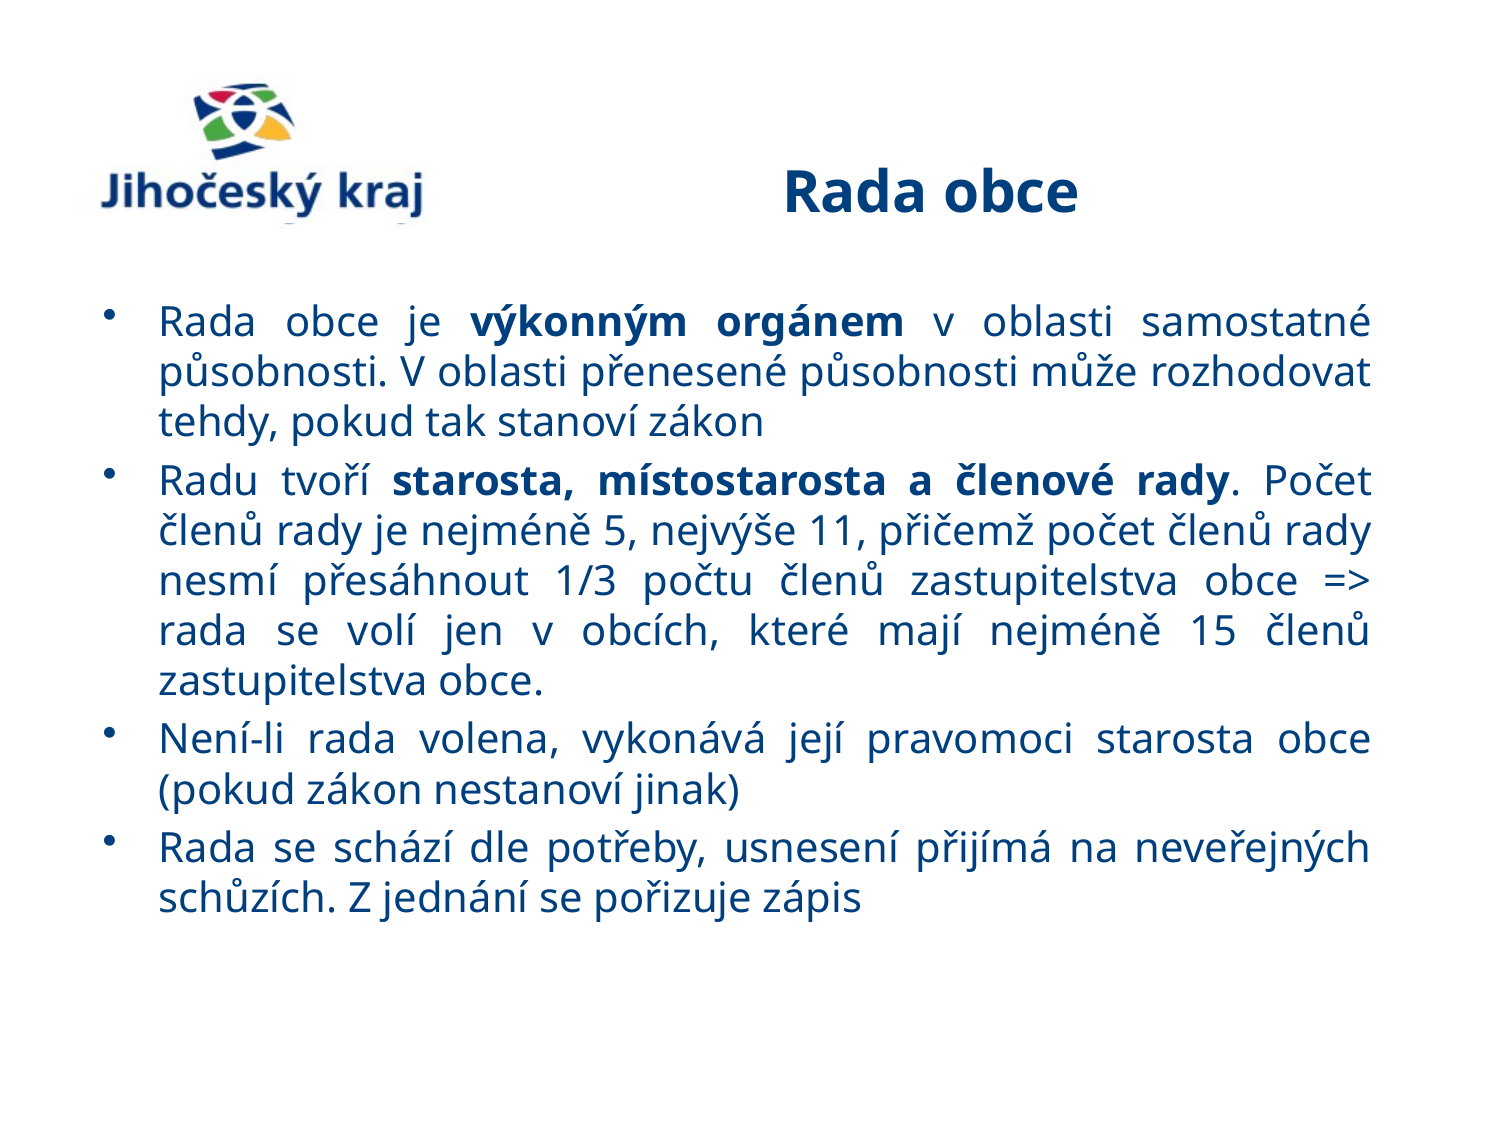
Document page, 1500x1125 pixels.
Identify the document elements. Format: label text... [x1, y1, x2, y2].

picture [75, 74, 438, 229]
title Rada obce [474, 99, 1388, 279]
list Rada obce je výkonným orgánem v oblasti samostatné působnosti. V oblasti přenesené působnosti může rozhodovat tehdy, pokud tak stanoví zákon Radu tvoří starosta, místostarosta a členové rady. Počet členů rady je nejméně 5, nejvýše 11, přičemž počet členů rady nesmí přesáhnout 1/3 počtu členů zastupitelstva obce => rada se volí jen v obcích, které mají nejméně 15 členů zastupitelstva obce. Není-li rada volena, vykonává její pravomoci starosta obce (pokud zákon nestanoví jinak) Rada se schází dle potřeby, usnesení přijímá na neveřejných schůzích. Z jednání se pořizuje zápis [87, 287, 1388, 1059]
